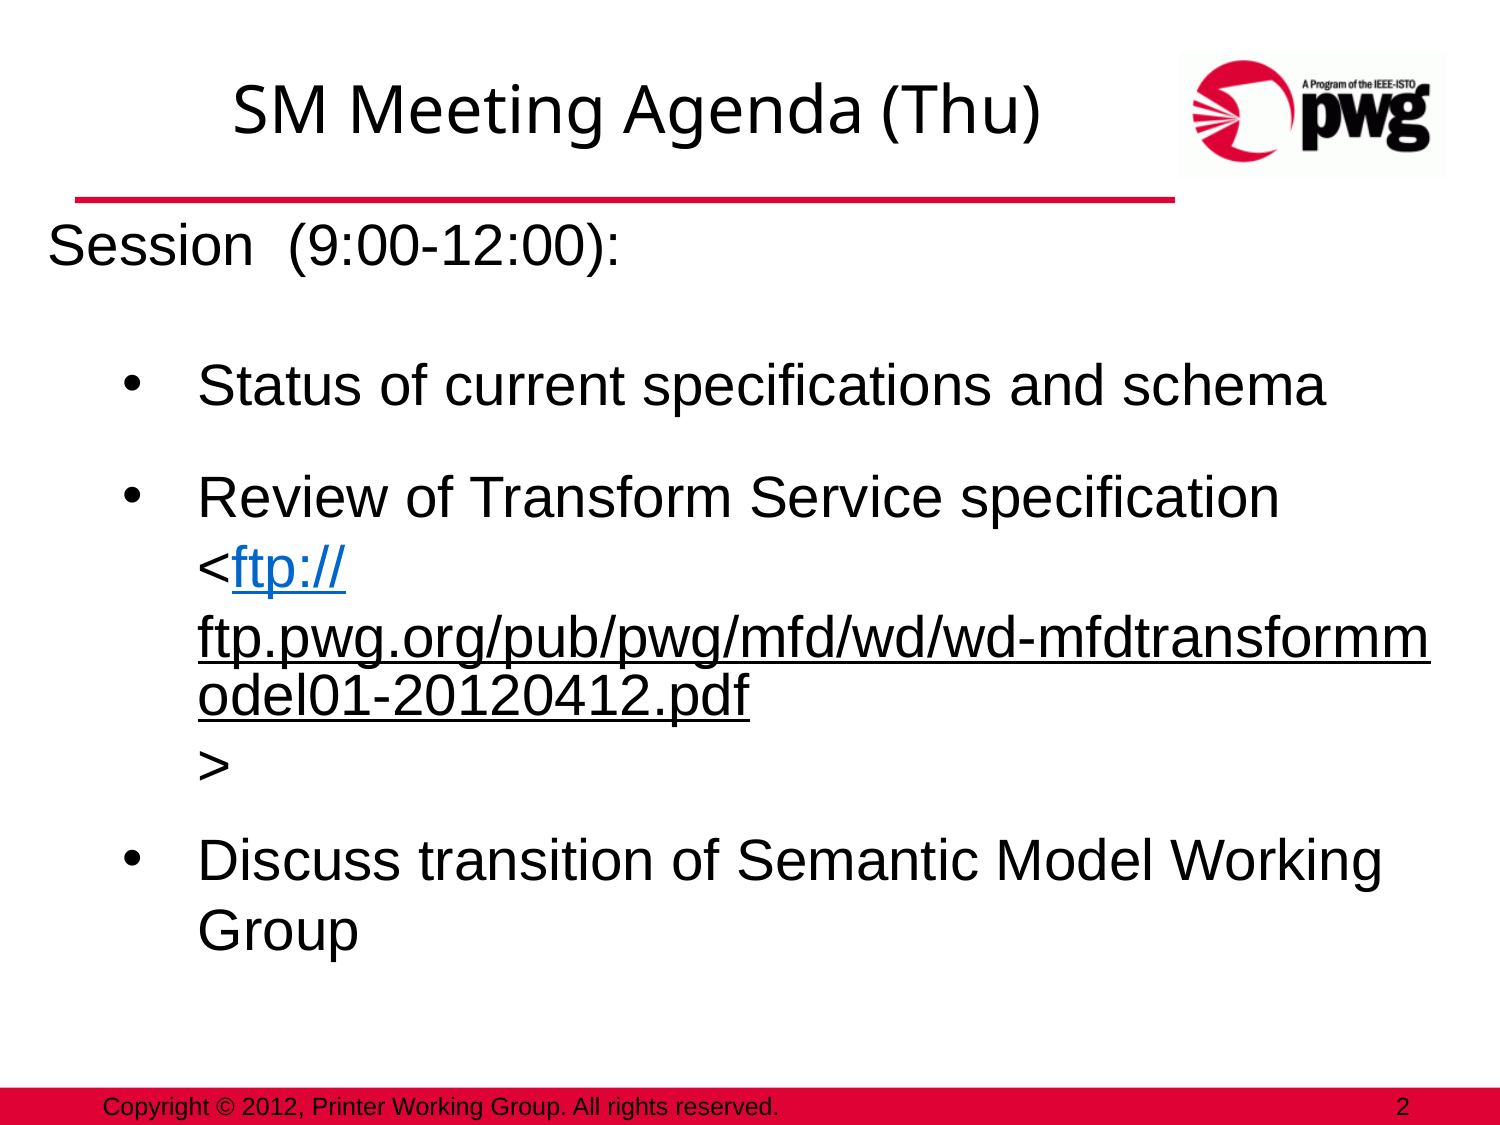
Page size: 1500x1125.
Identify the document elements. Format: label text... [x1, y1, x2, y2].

picture [1179, 53, 1446, 178]
footer Copyright © 2012, Printer Working Group. All rights reserved. [87, 1086, 826, 1125]
text_box Session (9:00-12:00): Status of current specifications and schema Review of Transform Service specification <ftp://ftp.pwg.org/pub/pwg/mfd/wd/wd-mfdtransformmodel01-20120412.pdf> Discuss transition of Semantic Model Working Group [33, 199, 1459, 1007]
title SM Meeting Agenda (Thu) [0, 37, 1276, 176]
slide_number 2 [1074, 1086, 1426, 1125]
